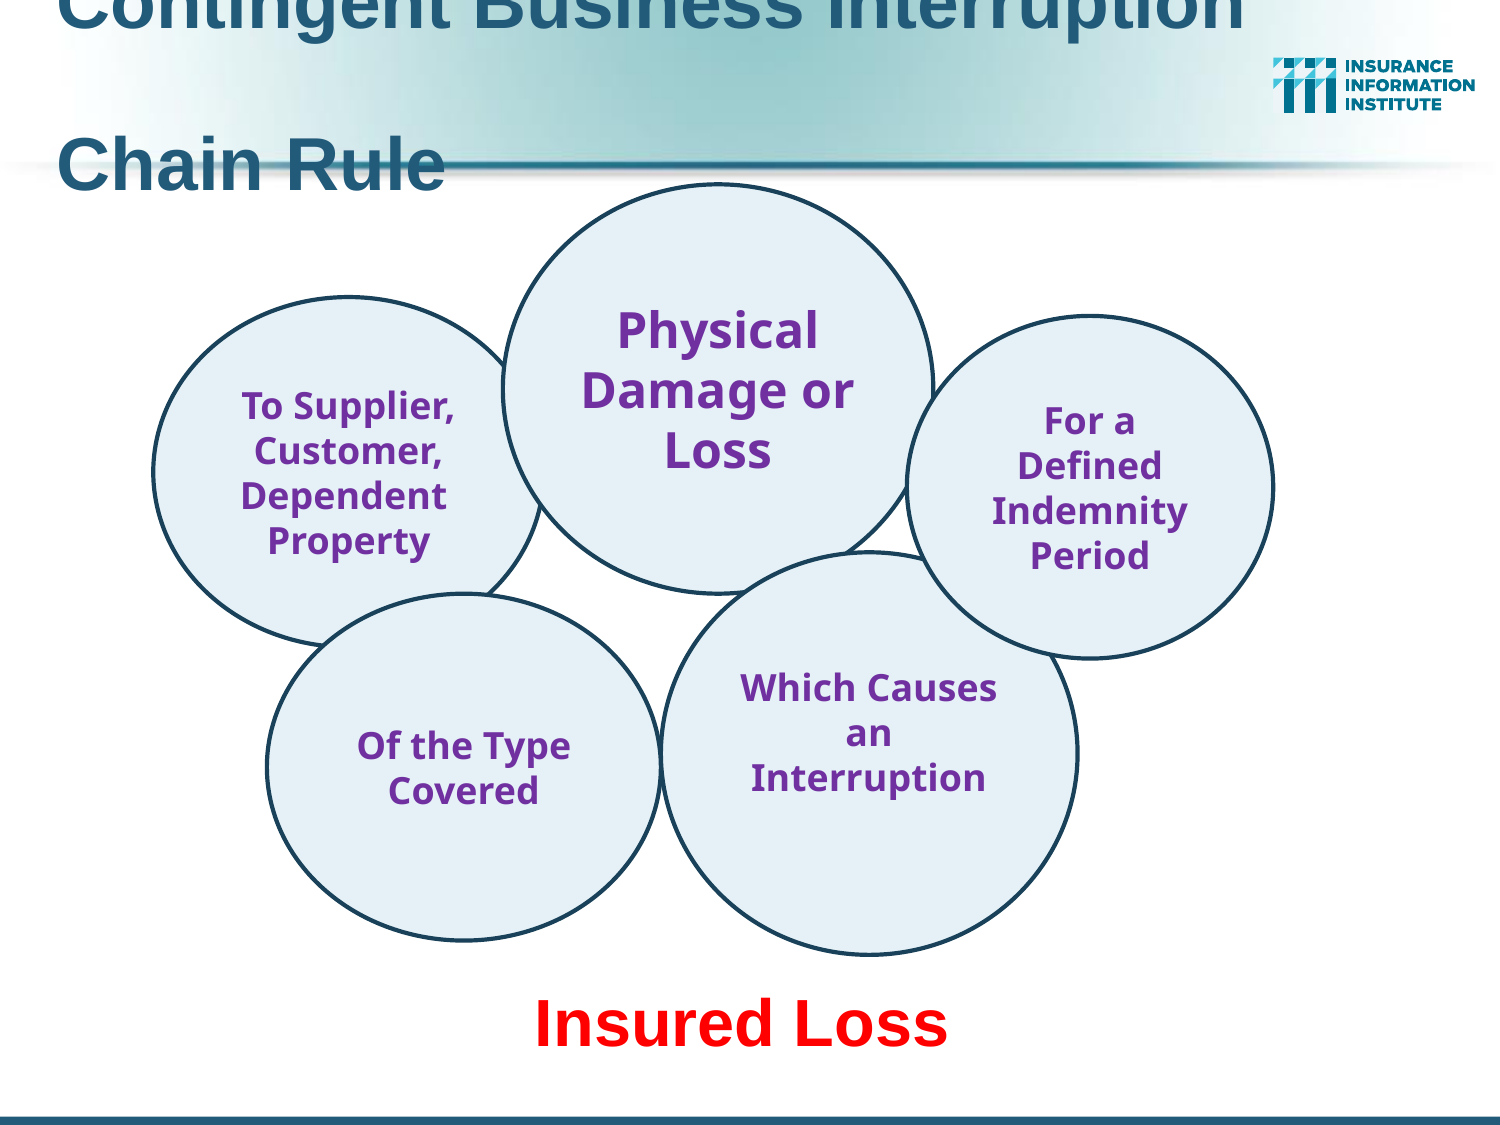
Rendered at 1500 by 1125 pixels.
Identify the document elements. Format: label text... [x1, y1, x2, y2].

text_box For a Defined Indemnity Period [904, 313, 1276, 661]
text_box To Supplier, Customer, Dependent Property [151, 294, 542, 647]
title Contingent Business Interruption Chain Rule [48, 14, 1264, 157]
text_box Of the Type Covered [264, 591, 663, 943]
text_box Physical Damage or Loss [500, 182, 936, 596]
text_box Insured Loss [520, 971, 965, 1067]
text_box Which Causes an Interruption [659, 550, 1080, 957]
picture [0, 0, 1500, 189]
